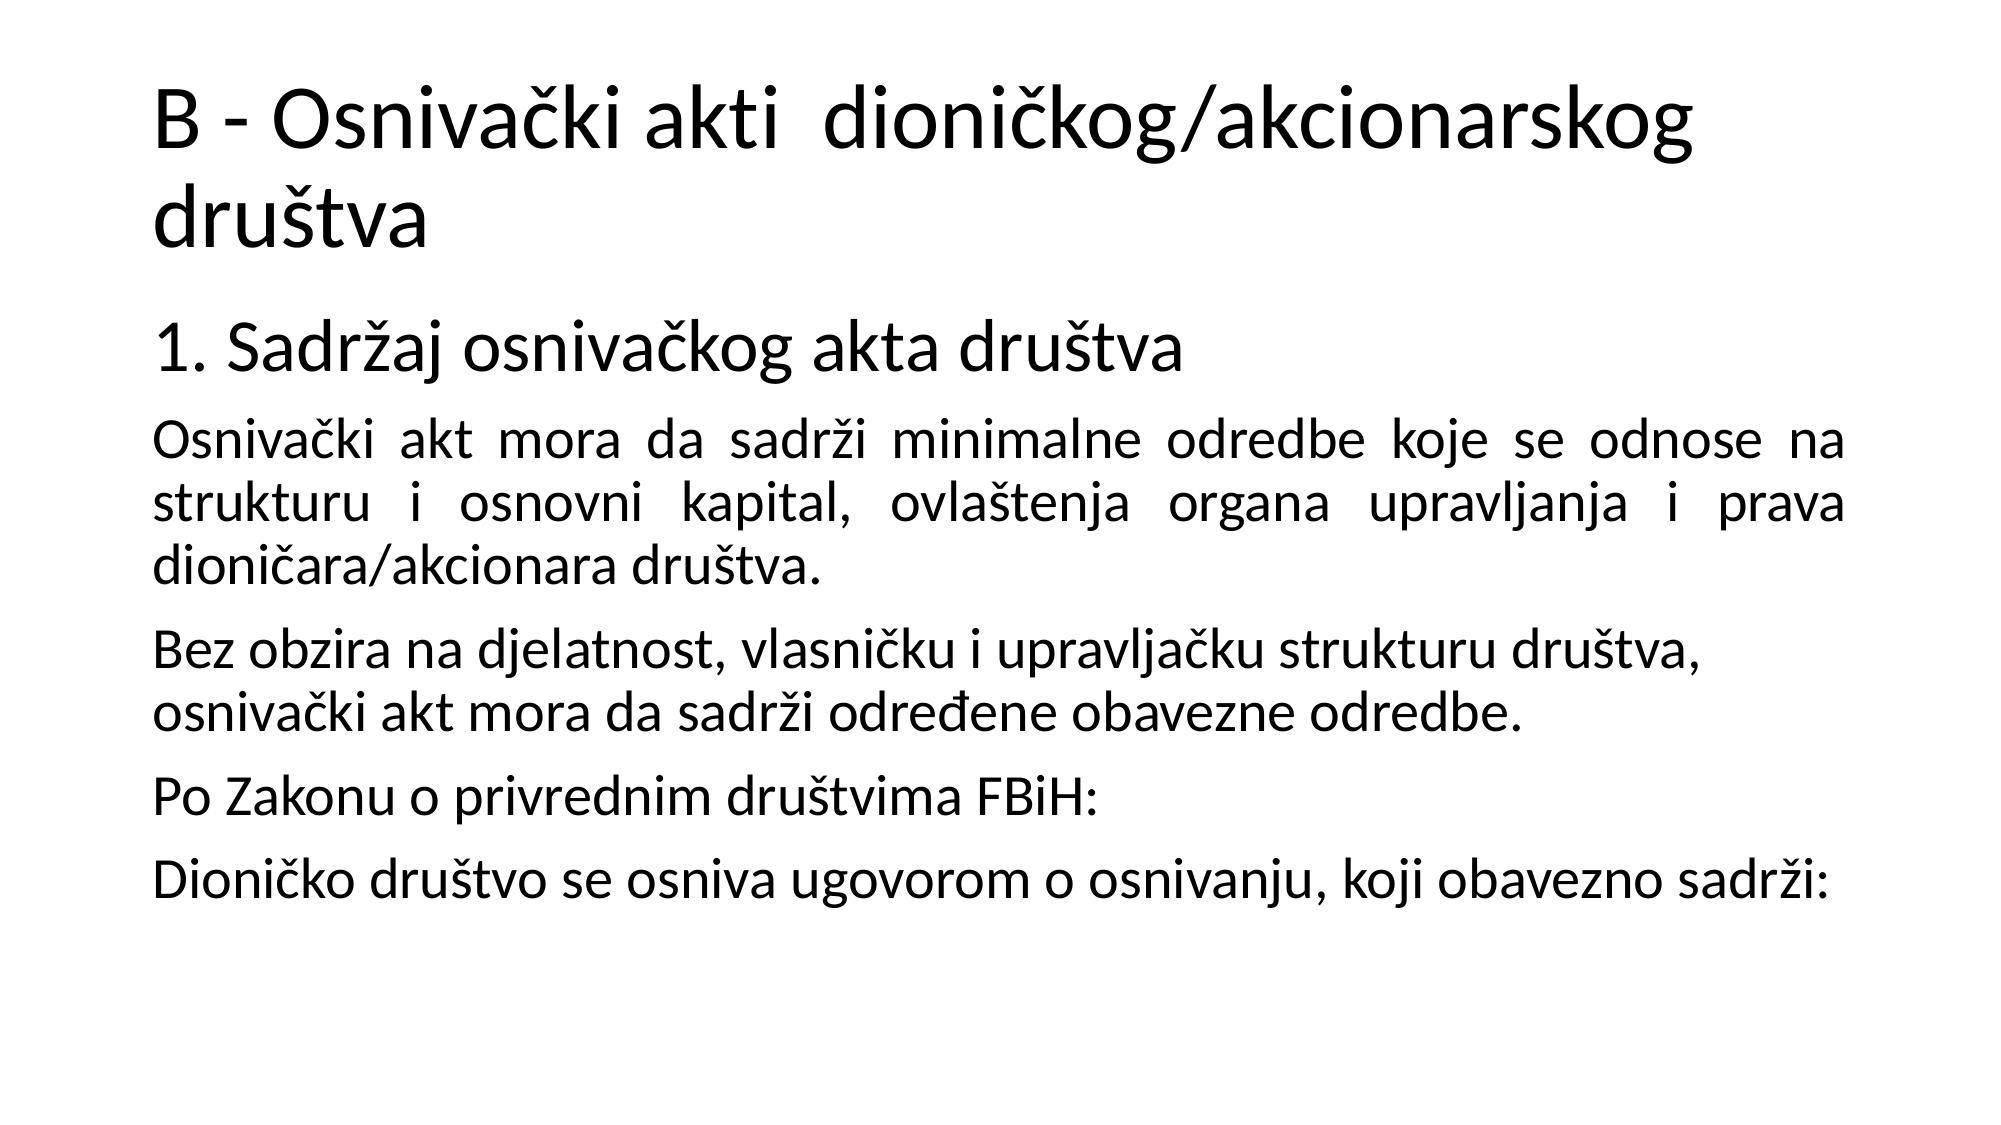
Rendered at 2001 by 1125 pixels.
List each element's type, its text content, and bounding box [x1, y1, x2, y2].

list 1. Sadržaj osnivačkog akta društva Osnivački akt mora da sadrži minimalne odredbe koje se odnose na strukturu i osnovni kapital, ovlaštenja organa upravljanja i prava dioničara/akcionara društva. Bez obzira na djelatnost, vlasničku i upravljačku strukturu društva, osnivački akt mora da sadrži određene obavezne odredbe. Po Zakonu o privrednim društvima FBiH: Dioničko društvo se osniva ugovorom o osnivanju, koji obavezno sadrži: [137, 299, 1863, 1014]
title B - Osnivački akti dioničkog/akcionarskog društva [137, 59, 1863, 278]
